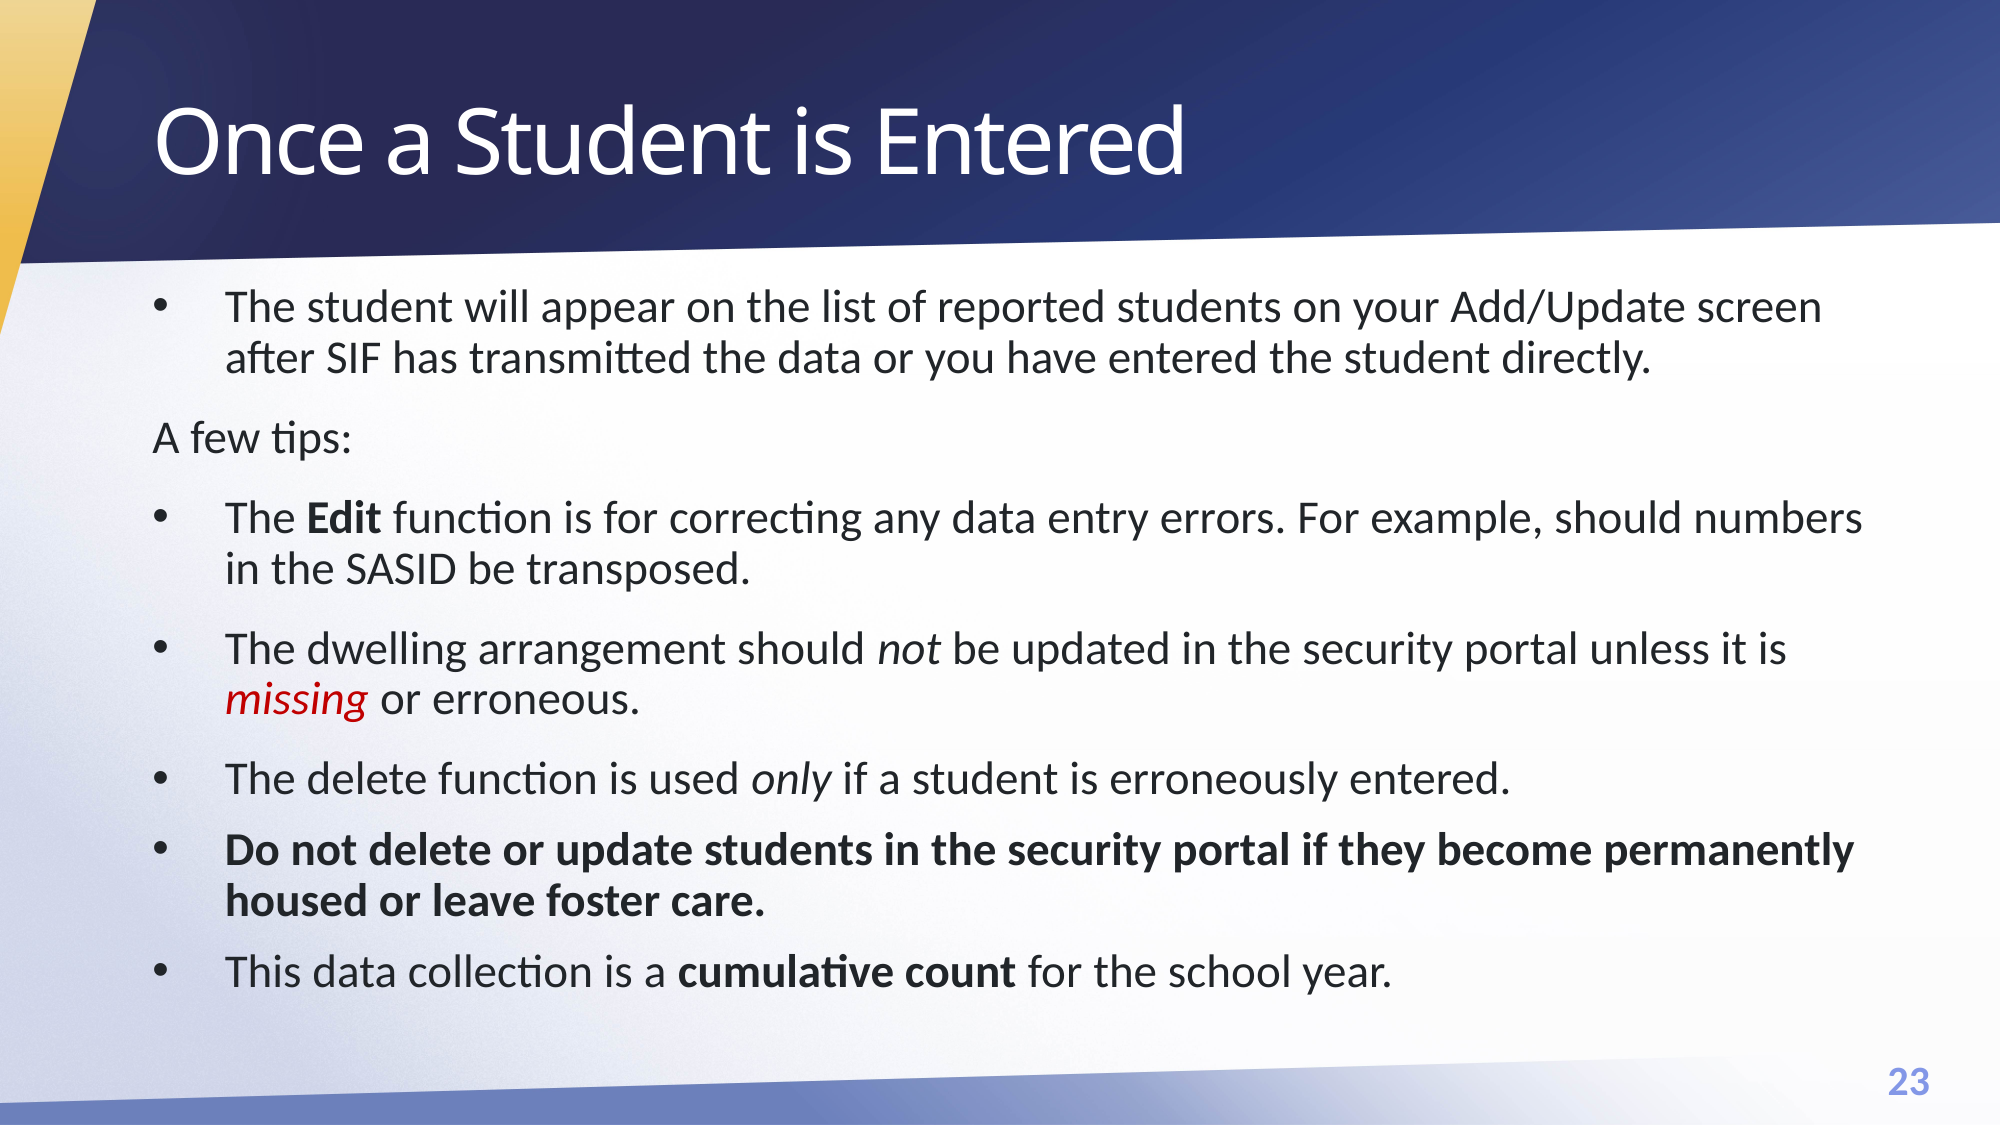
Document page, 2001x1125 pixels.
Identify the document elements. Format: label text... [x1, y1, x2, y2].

picture [0, 0, 2000, 1125]
title Once a Student is Entered [137, 59, 1863, 231]
list The student will appear on the list of reported students on your Add/Update screen after SIF has transmitted the data or you have entered the student directly. A few tips: The Edit function is for correcting any data entry errors. For example, should numbers in the SASID be transposed. The dwelling arrangement should not be updated in the security portal unless it is missing or erroneous. The delete function is used only if a student is erroneously entered. Do not delete or update students in the security portal if they become permanently housed or leave foster care. This data collection is a cumulative count for the school year. [137, 274, 1917, 1008]
